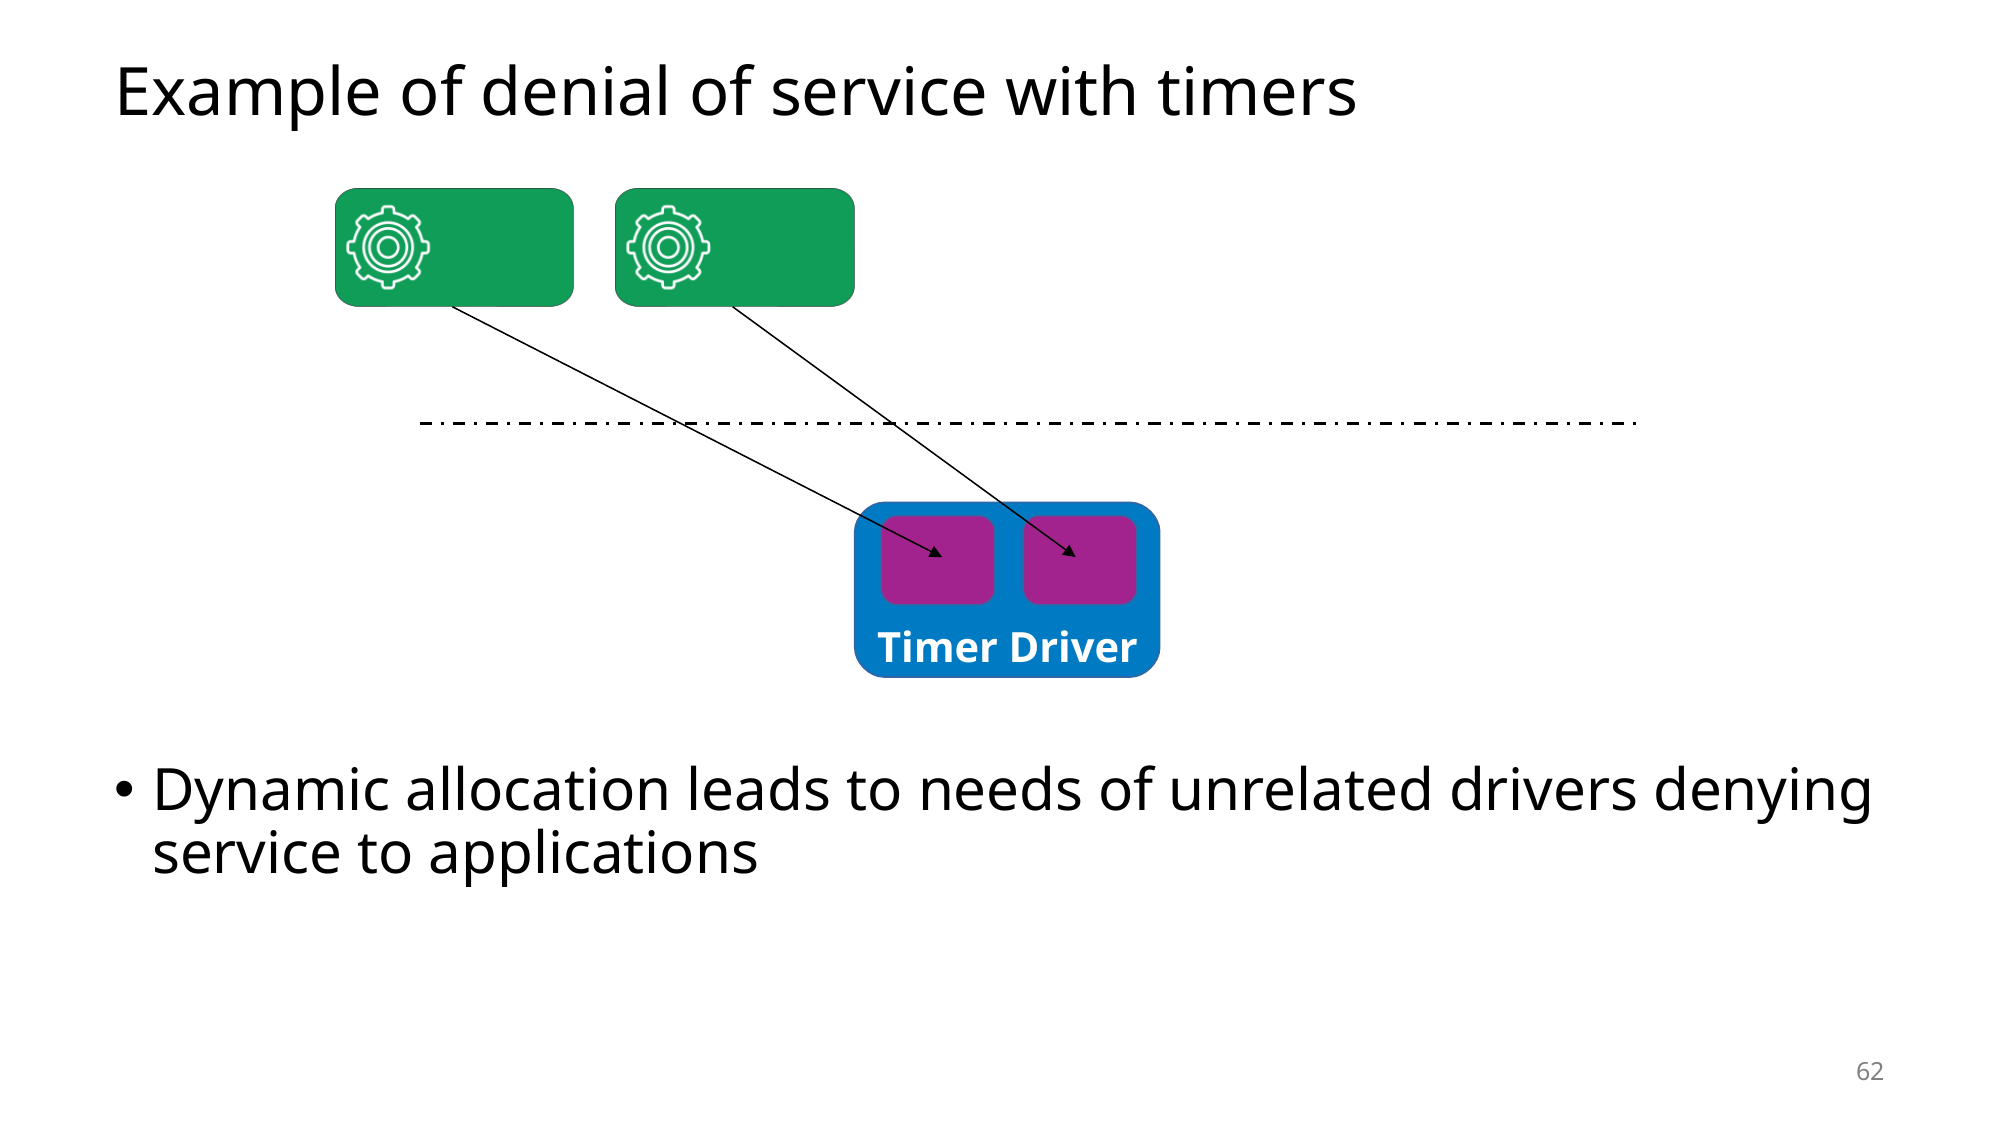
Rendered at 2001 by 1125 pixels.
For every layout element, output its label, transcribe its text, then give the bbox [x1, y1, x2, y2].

text_box [881, 557, 995, 605]
text_box Timer Driver [854, 502, 1160, 678]
picture [334, 188, 574, 307]
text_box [943, 306, 1076, 557]
slide_number 62 [1749, 1042, 1900, 1103]
picture [615, 188, 855, 306]
list Dynamic allocation leads to needs of unrelated drivers denying service to applications [99, 752, 1900, 1013]
title Example of denial of service with timers [99, 37, 1900, 150]
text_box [452, 306, 943, 557]
text_box [1023, 515, 1137, 605]
